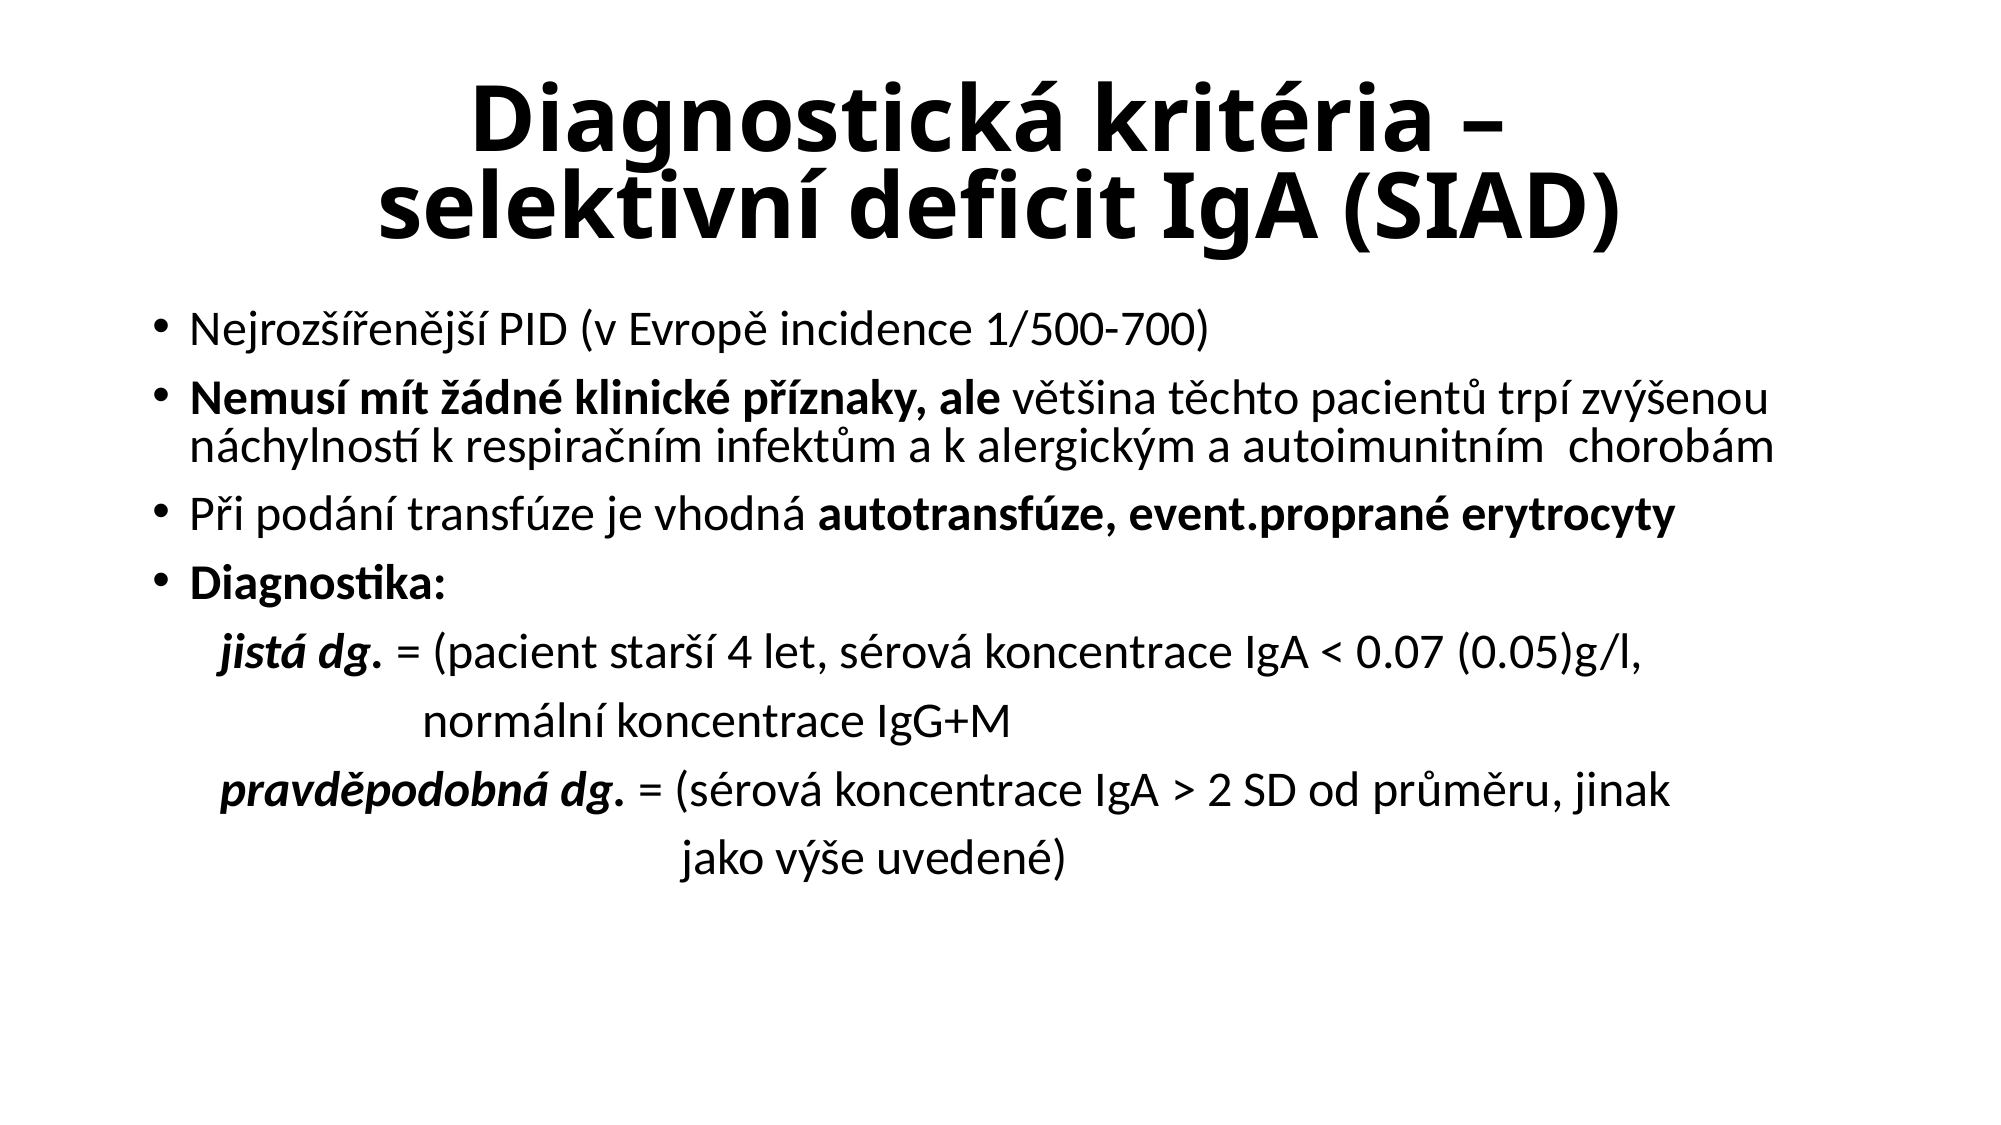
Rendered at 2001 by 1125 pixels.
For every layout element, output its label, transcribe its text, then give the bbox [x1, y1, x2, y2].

list Nejrozšířenější PID (v Evropě incidence 1/500-700) Nemusí mít žádné klinické příznaky, ale většina těchto pacientů trpí zvýšenou náchylností k respiračním infektům a k alergickým a autoimunitním chorobám Při podání transfúze je vhodná autotransfúze, event.proprané erytrocyty Diagnostika: jistá dg. = (pacient starší 4 let, sérová koncentrace IgA < 0.07 (0.05)g/l, normální koncentrace IgG+M pravděpodobná dg. = (sérová koncentrace IgA > 2 SD od průměru, jinak jako výše uvedené) [137, 299, 1863, 1014]
title Diagnostická kritéria – selektivní deficit IgA (SIAD) [137, 59, 1863, 278]
